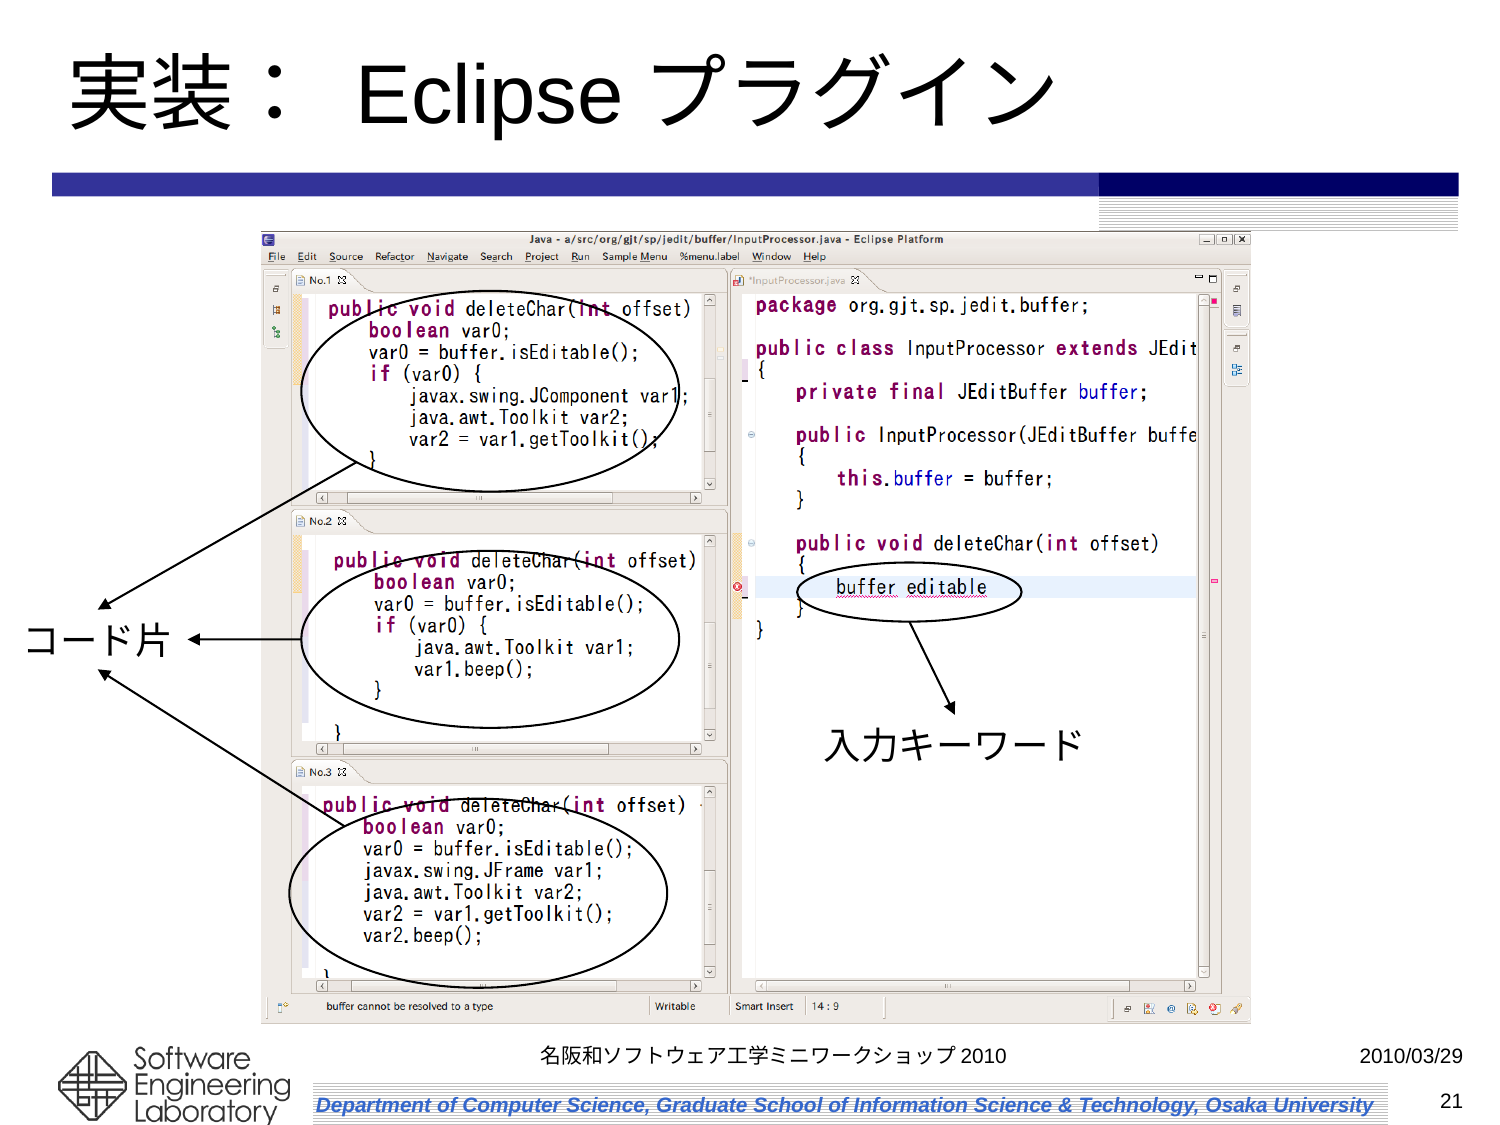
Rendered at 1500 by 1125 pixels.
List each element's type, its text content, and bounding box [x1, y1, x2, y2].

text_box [97, 669, 345, 827]
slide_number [1245, 1034, 1479, 1083]
footer 名阪和ソフトウェア工学ミニワークショップ2010 [312, 1034, 1235, 1083]
slide_number 21 [1387, 1083, 1479, 1125]
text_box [909, 621, 956, 716]
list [260, 231, 1251, 1024]
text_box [97, 461, 357, 610]
text_box コード片 [7, 609, 188, 670]
picture [58, 1046, 290, 1125]
title 実装： Eclipseプラグイン [51, 18, 1459, 162]
